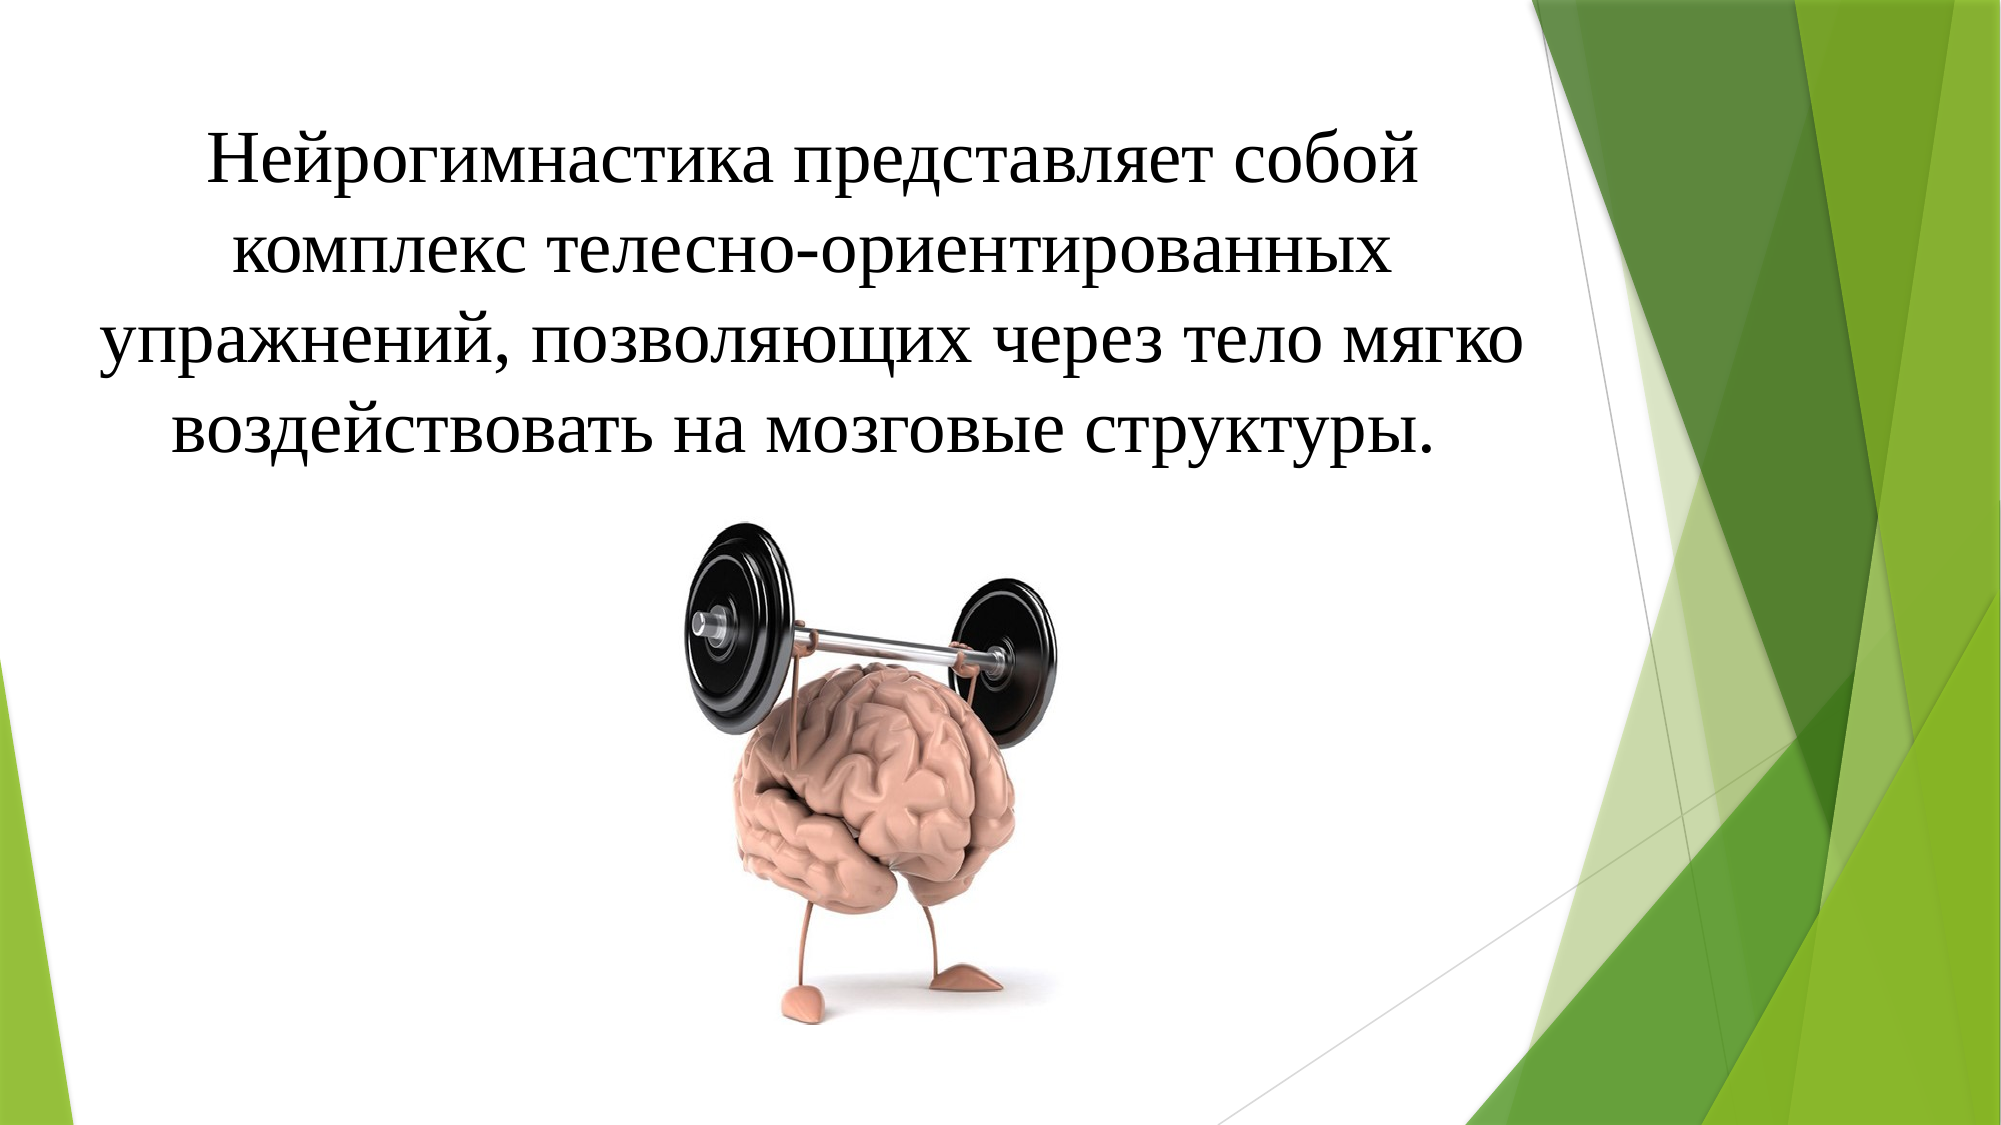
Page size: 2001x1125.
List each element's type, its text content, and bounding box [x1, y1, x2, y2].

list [607, 516, 1153, 1026]
title Нейрогимнастика представляет собой комплекс телесно-ориентированных упражнений, позволяющих через тело мягко воздействовать на мозговые структуры. [78, 99, 1549, 545]
